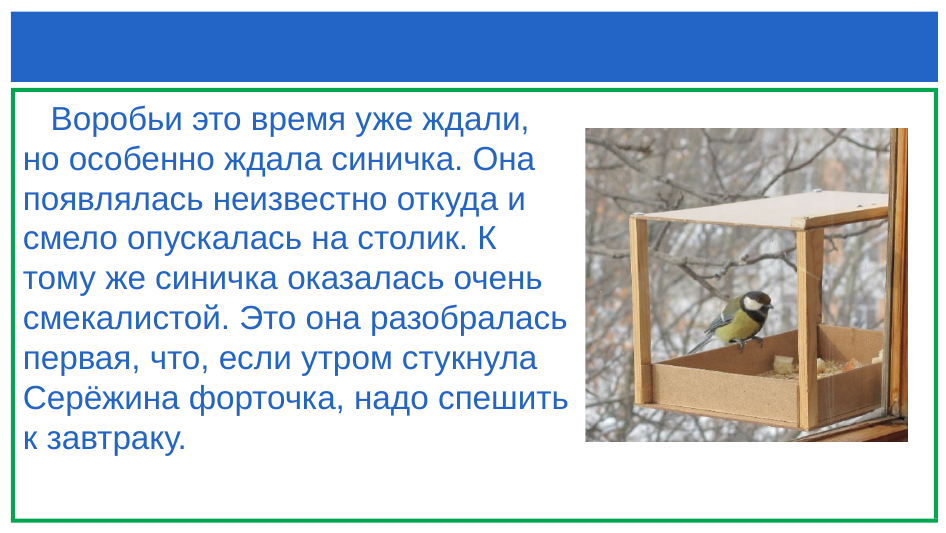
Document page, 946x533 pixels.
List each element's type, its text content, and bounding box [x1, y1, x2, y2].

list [585, 128, 911, 442]
list Воробьи это время уже ждали, но особенно ждала синичка. Она появлялась неизвестно откуда и смело опускалась на столик. К тому же синичка оказалась очень смекалистой. Это она разобралась первая, что, если утром стукнула Серёжина форточка, надо спешить к завтраку. [22, 96, 573, 533]
